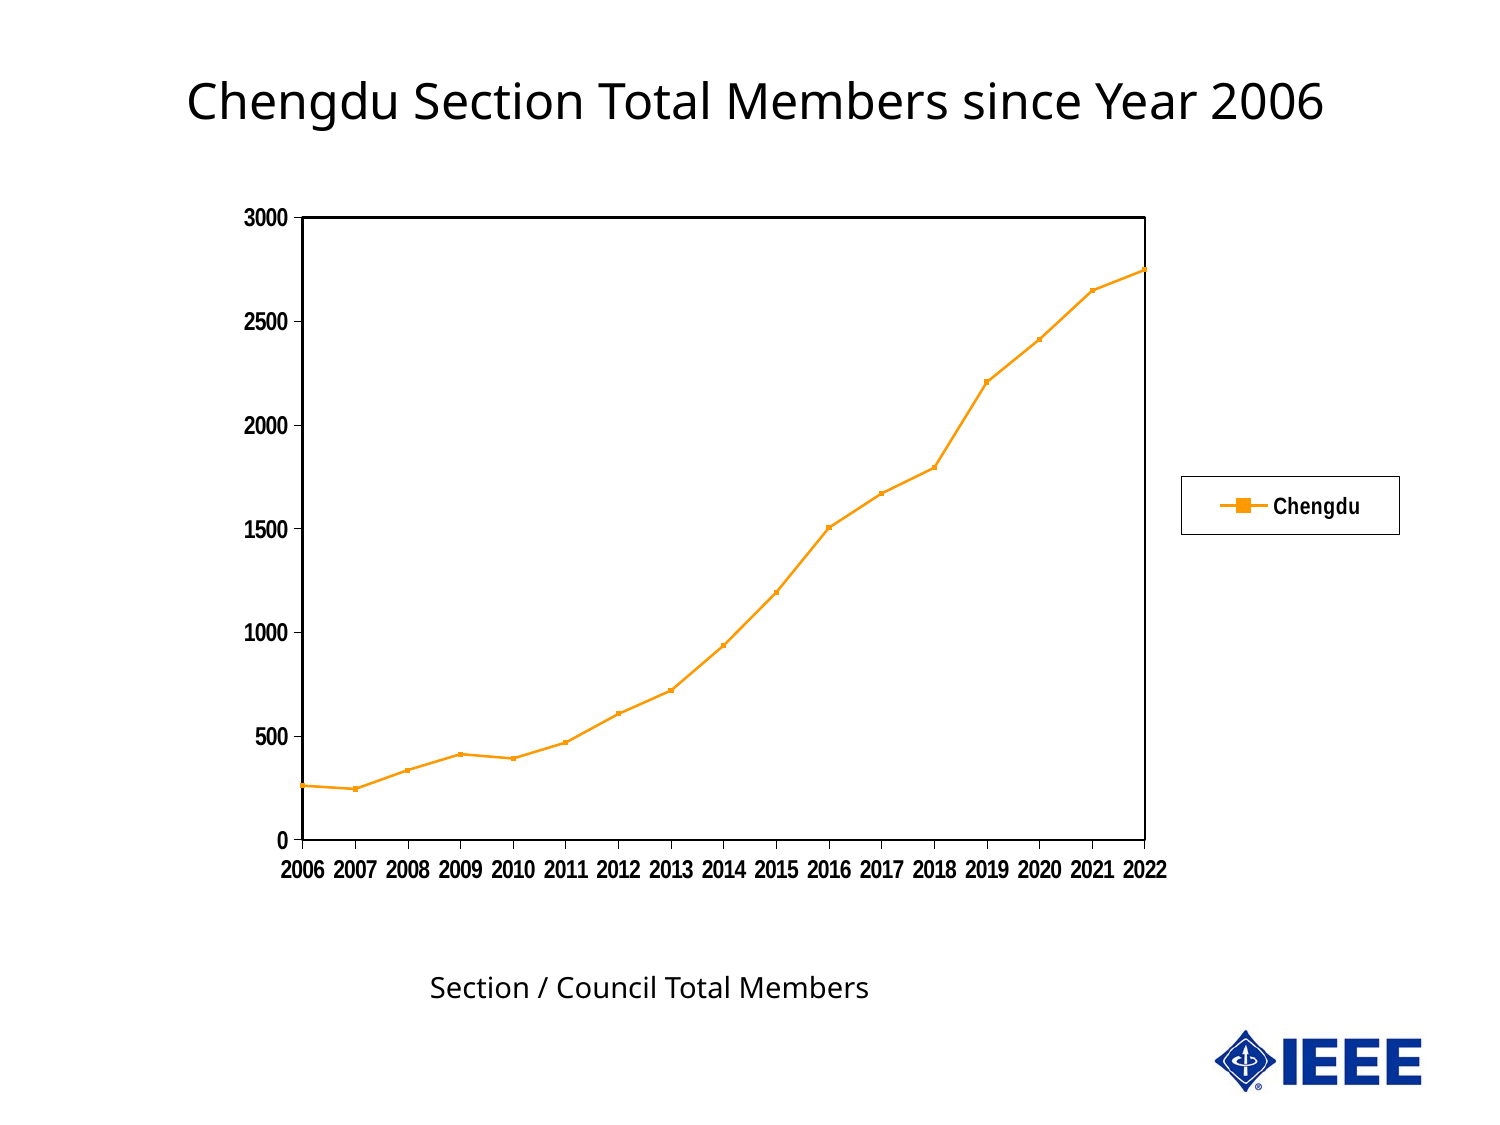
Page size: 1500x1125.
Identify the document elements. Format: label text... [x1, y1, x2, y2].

text_box Chengdu Section Total Members since Year 2006 [112, 62, 1400, 138]
picture [1212, 1024, 1425, 1096]
chart [233, 171, 1456, 929]
text_box Section / Council Total Members [237, 962, 1063, 1013]
